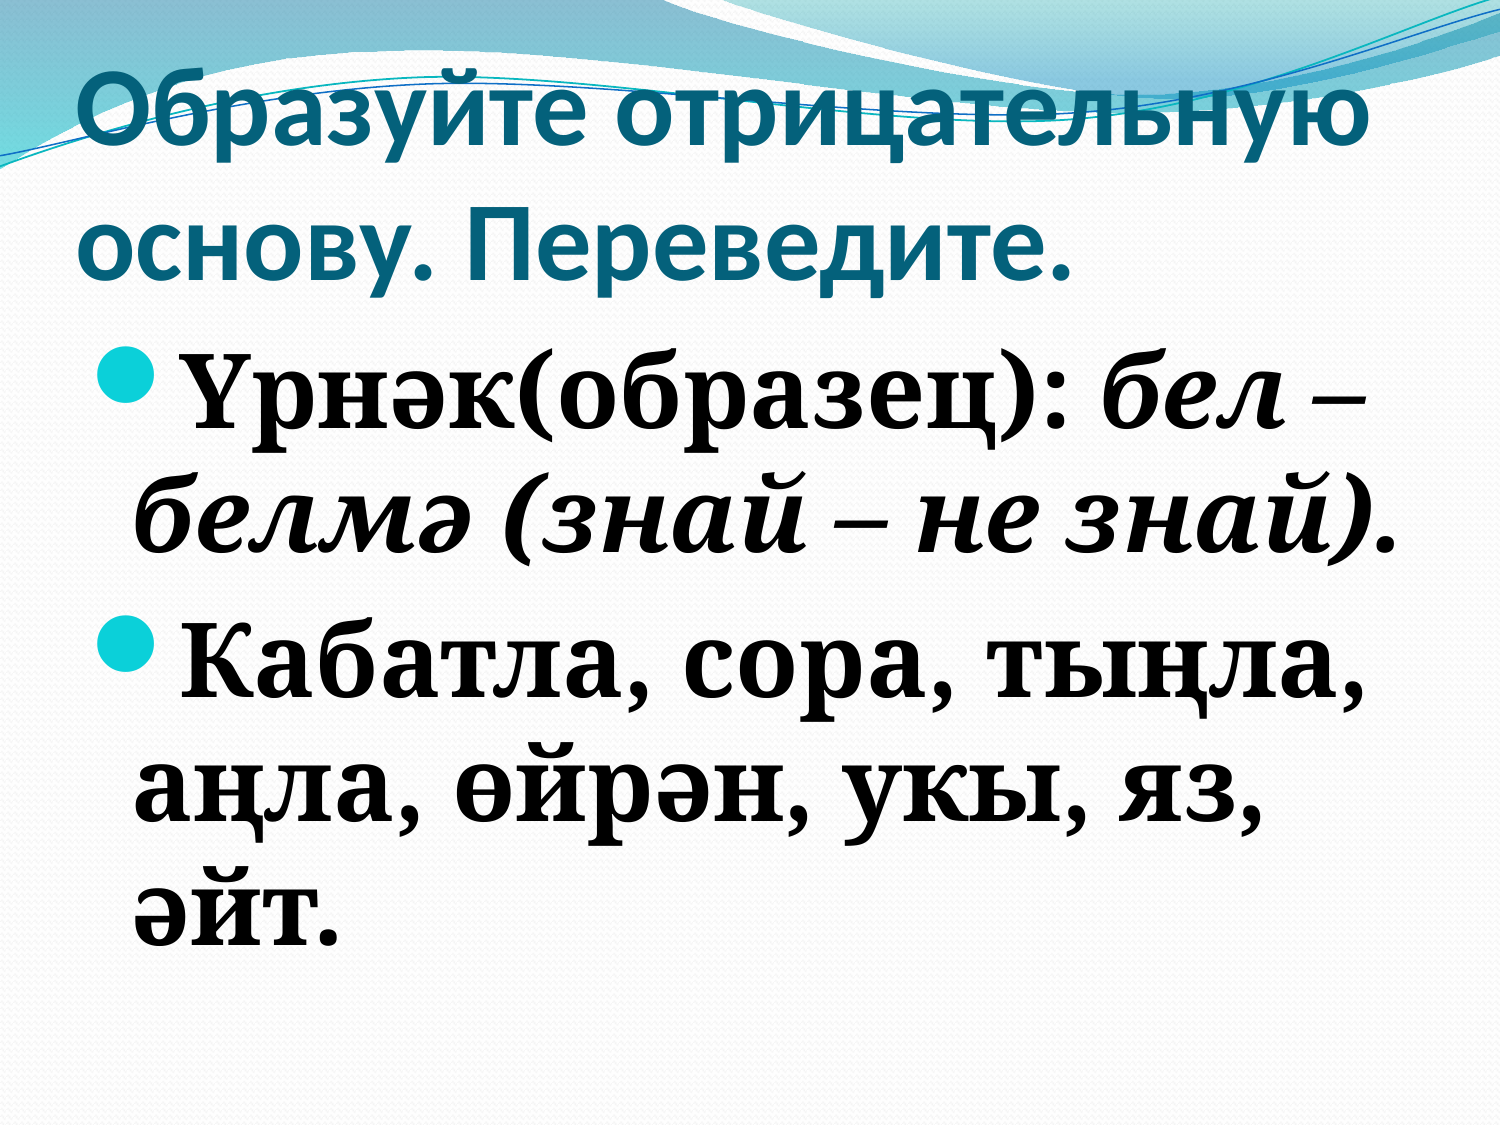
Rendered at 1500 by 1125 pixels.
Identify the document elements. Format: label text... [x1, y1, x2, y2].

list Үрнәк(образец): бел – белмә (знай – не знай). Кабатла, сора, тыңла, аңла, өйрән, укы, яз, әйт. [75, 317, 1425, 1038]
title Образуйте отрицательную основу. Переведите. [75, 46, 1425, 303]
